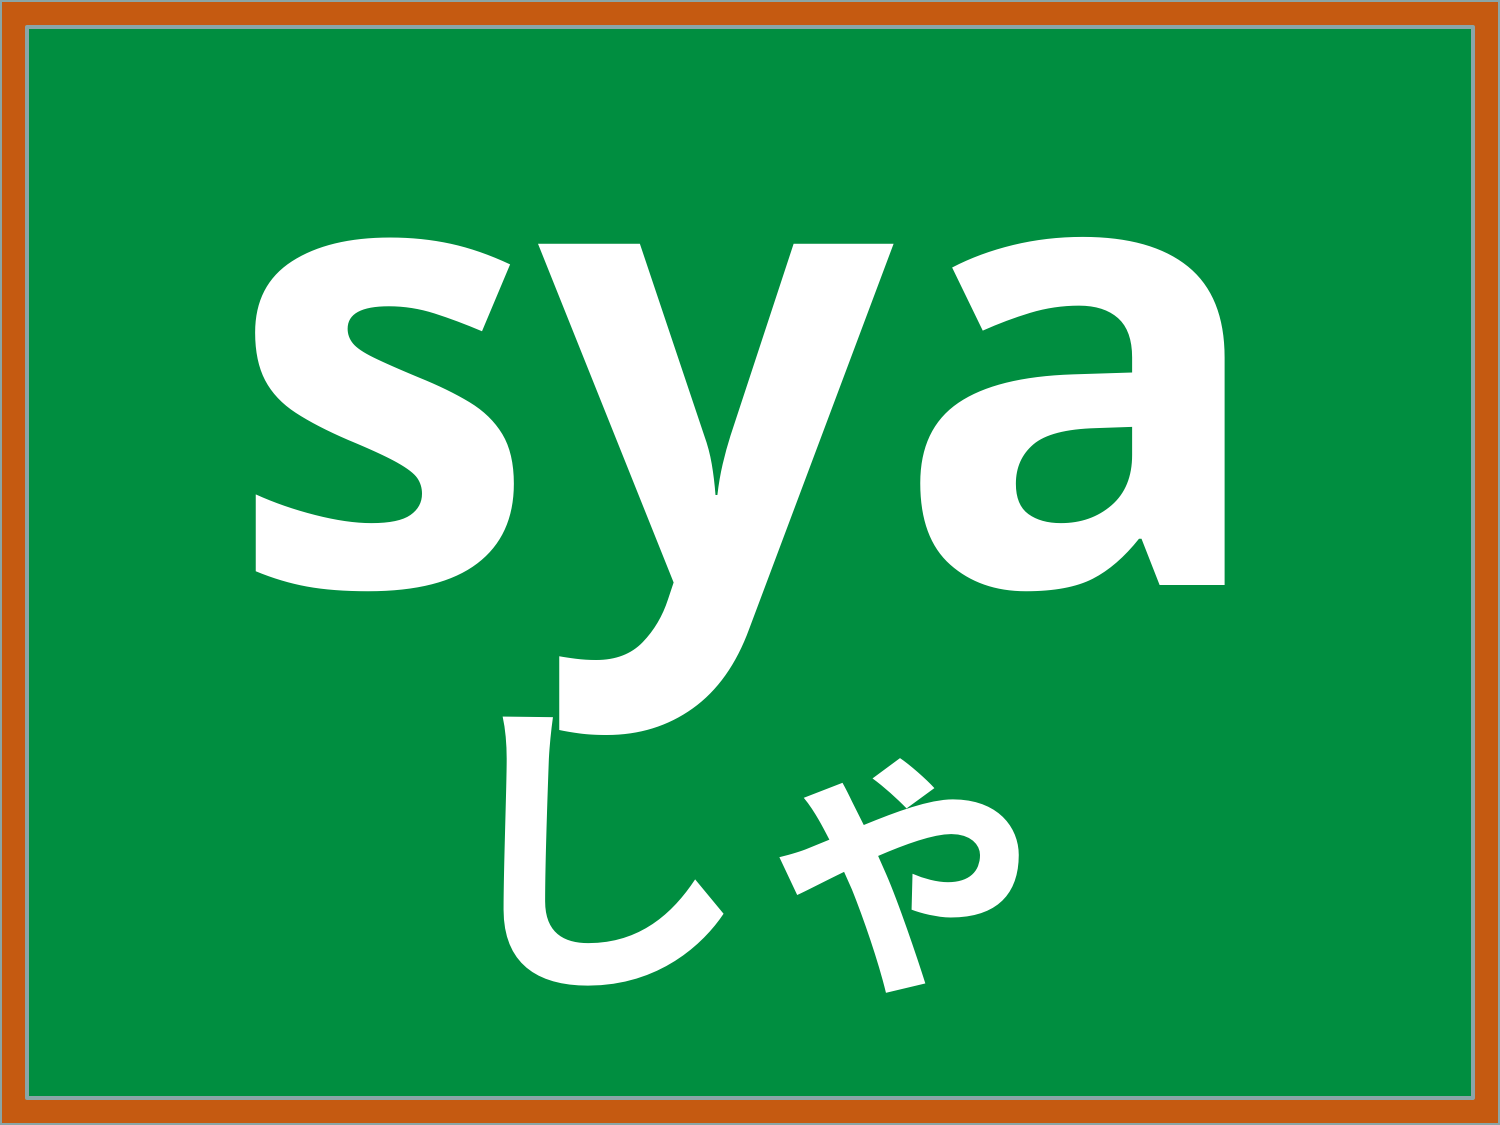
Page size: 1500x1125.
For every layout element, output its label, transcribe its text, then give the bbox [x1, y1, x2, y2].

text_box sya [177, 107, 1323, 563]
text_box しゃ [355, 615, 1145, 1035]
